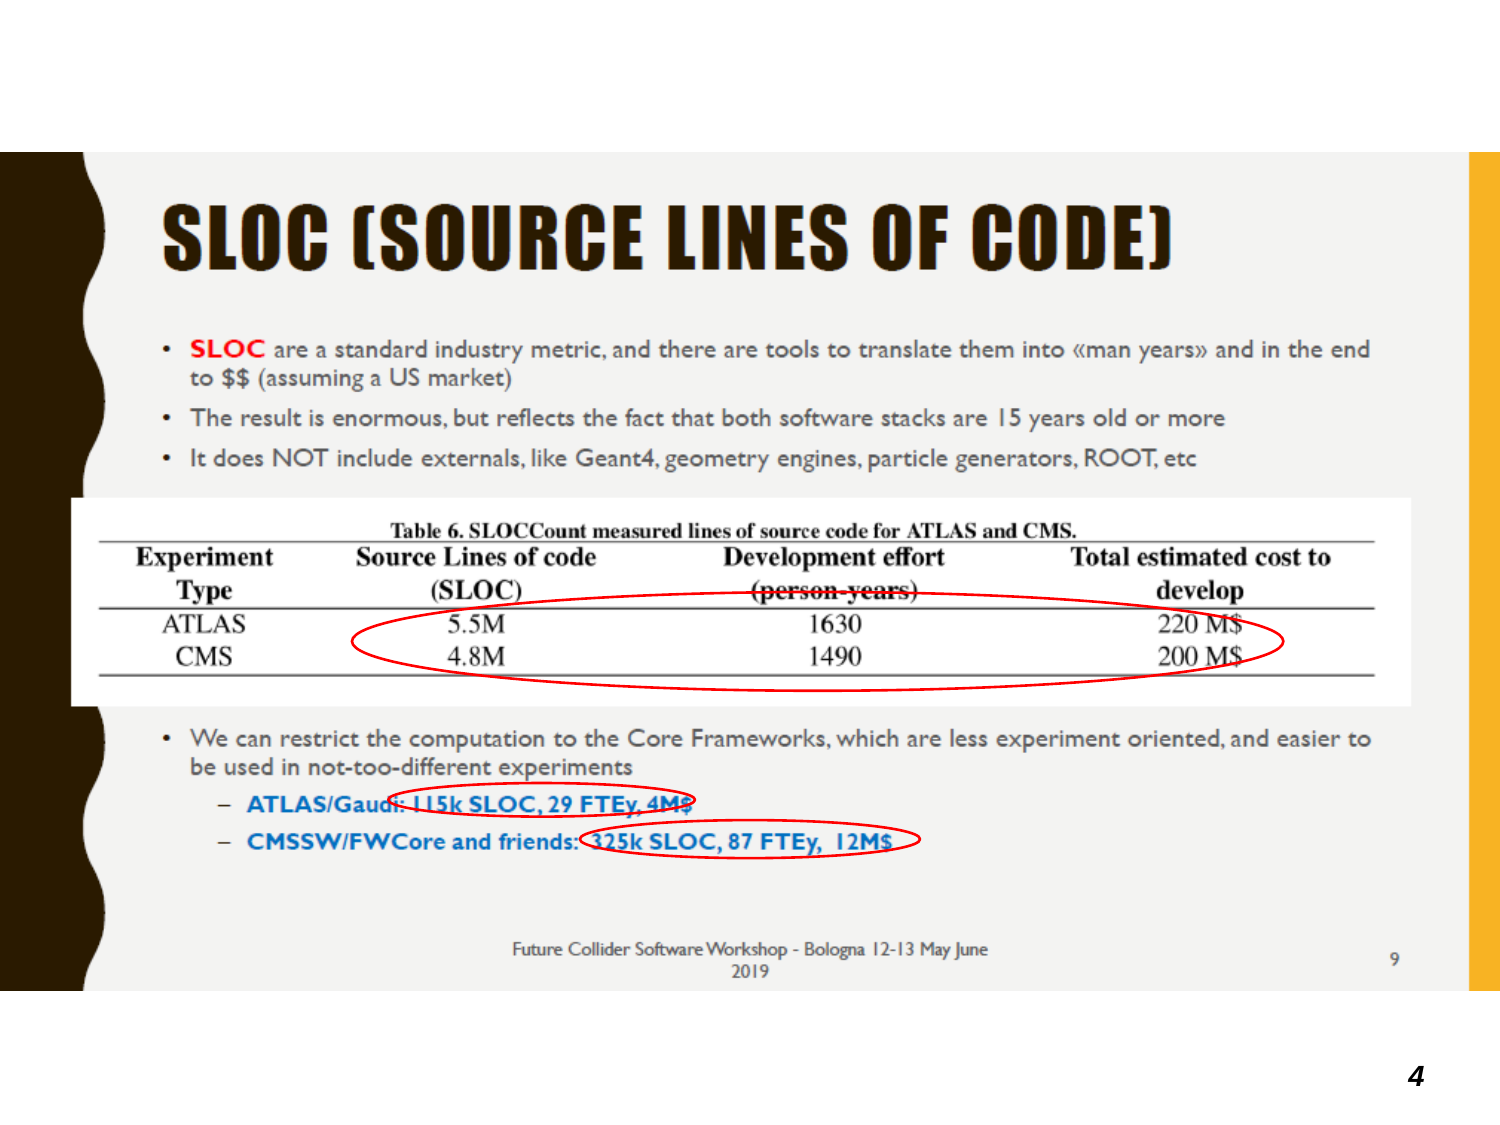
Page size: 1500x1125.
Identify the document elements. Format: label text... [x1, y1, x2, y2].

picture [0, 152, 1500, 992]
slide_number 4 [1126, 1049, 1440, 1113]
